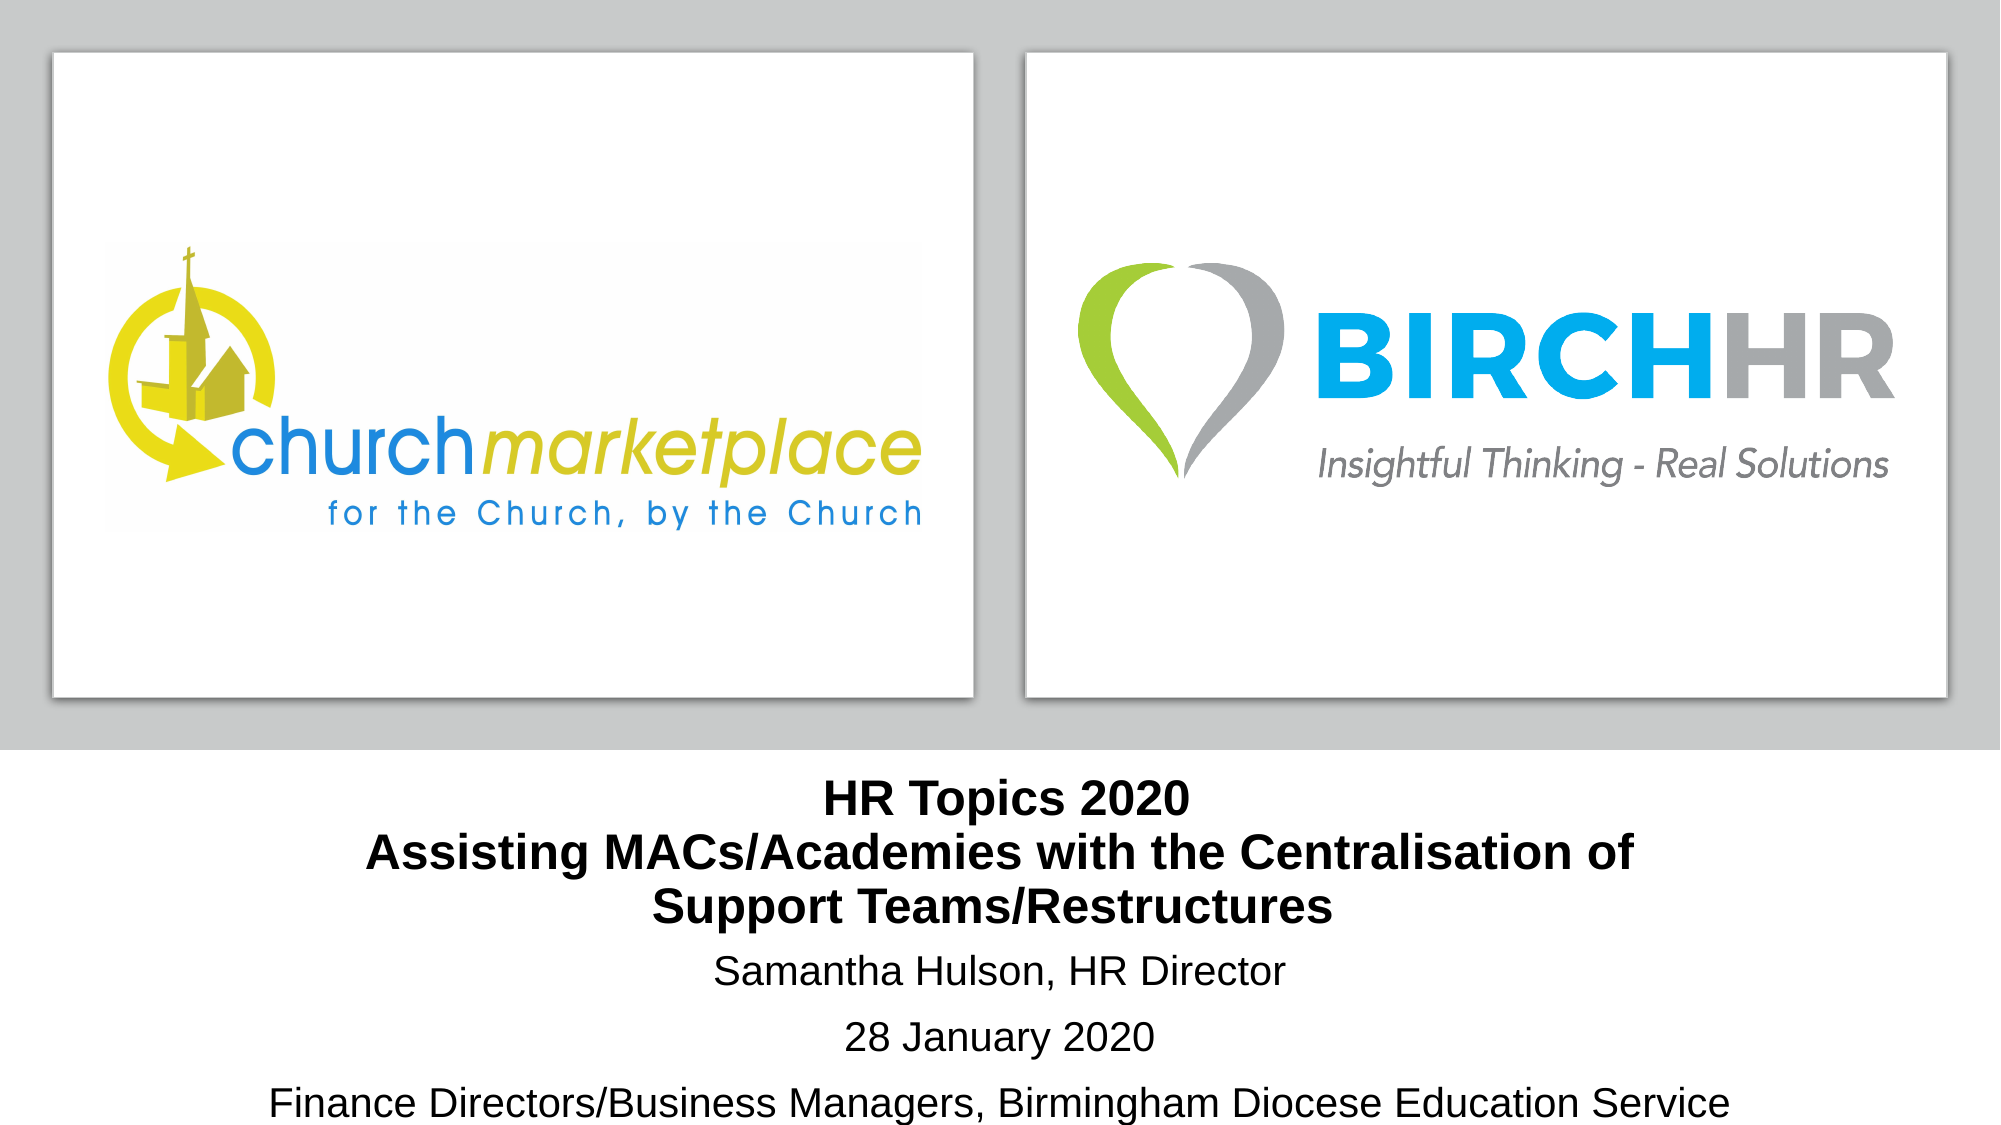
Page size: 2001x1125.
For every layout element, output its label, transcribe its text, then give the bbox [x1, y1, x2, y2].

title HR Topics 2020 Assisting MACs/Academies with the Centralisation of Support Teams/Restructures [249, 761, 1750, 941]
text_box [1025, 52, 1948, 698]
text_box [52, 52, 975, 698]
text_box [0, 0, 2000, 751]
picture [1078, 263, 1895, 487]
picture [105, 242, 922, 532]
subtitle Samantha Hulson, HR Director 28 January 2020 Finance Directors/Business Managers, Birmingham Diocese Education Service [249, 941, 1750, 1103]
